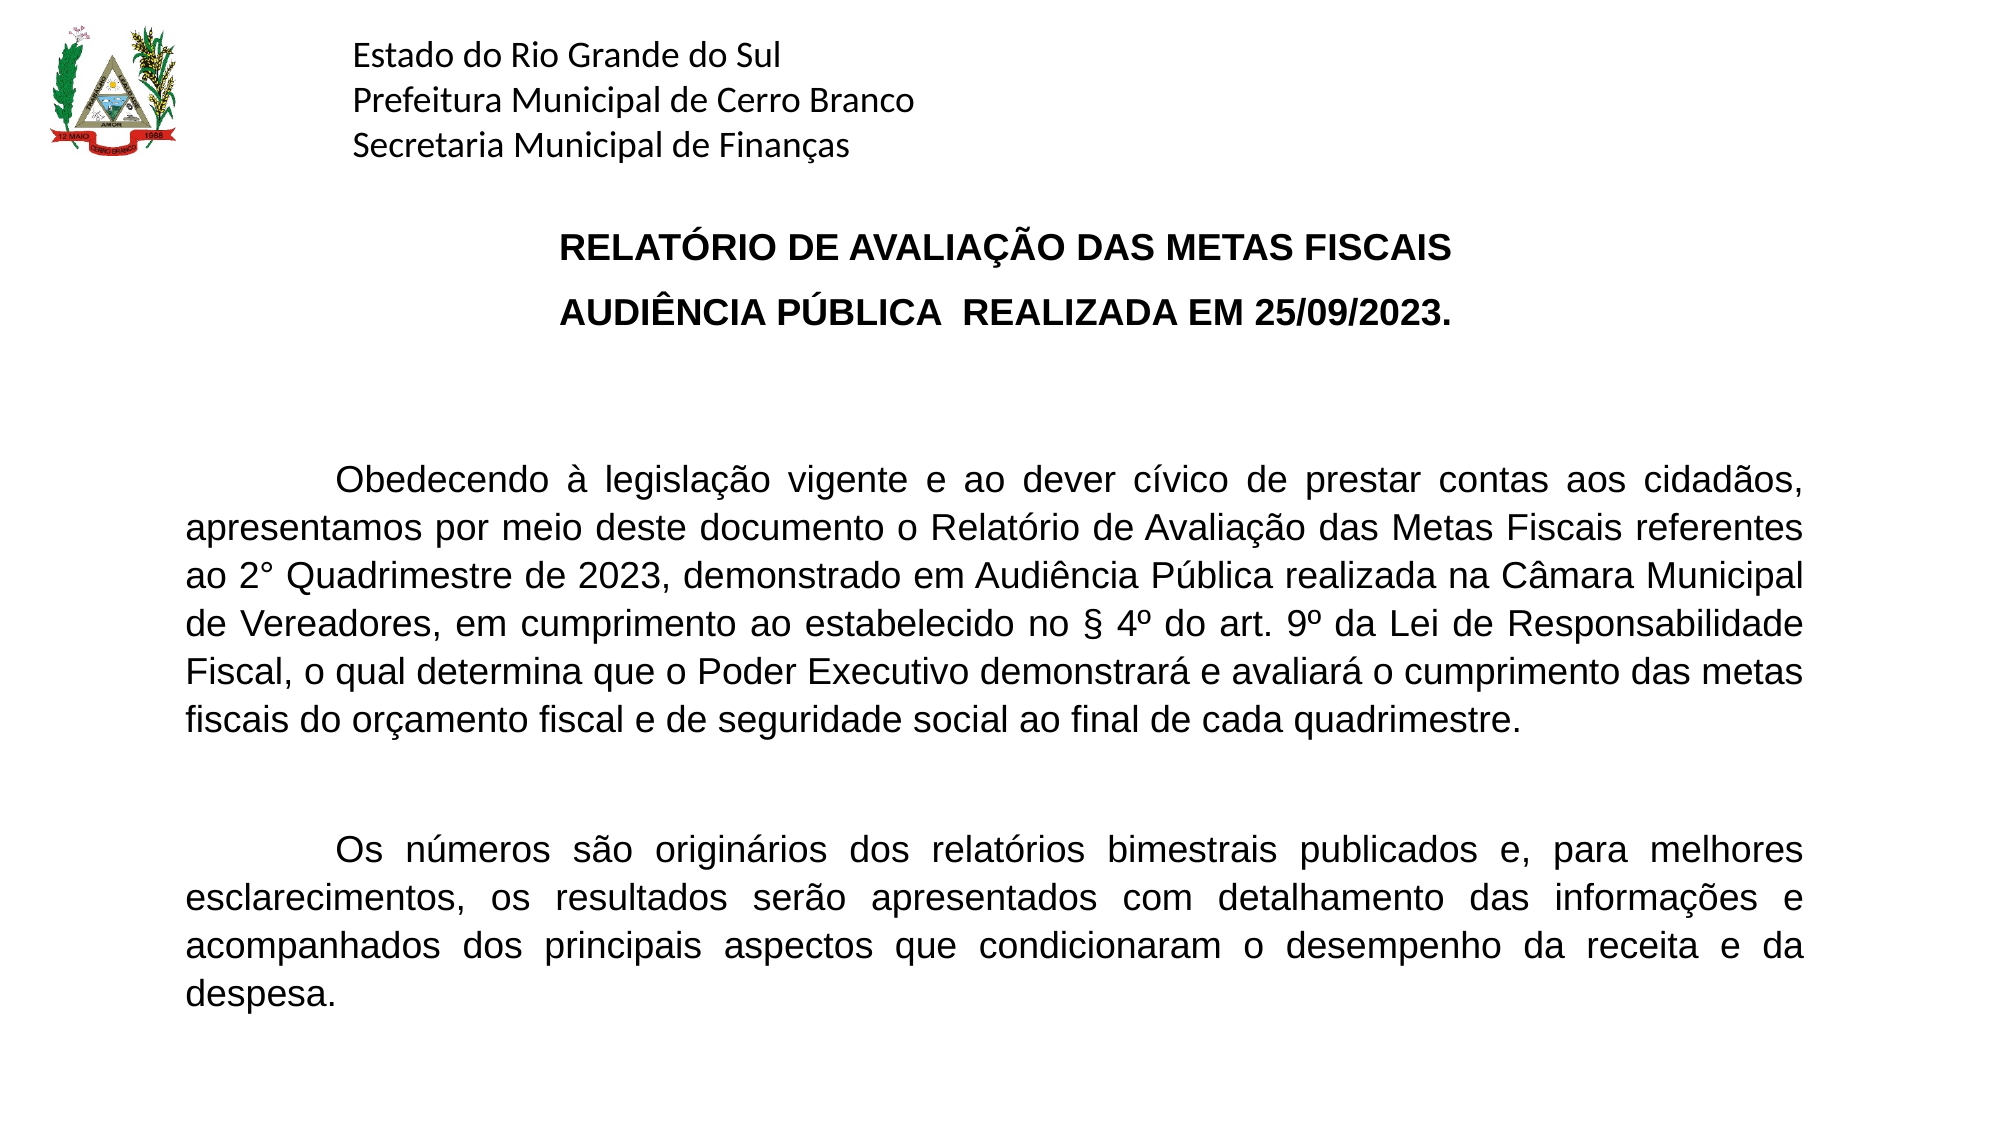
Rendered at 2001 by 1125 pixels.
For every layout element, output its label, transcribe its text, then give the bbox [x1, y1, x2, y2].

picture [50, 25, 176, 156]
text_box Obedecendo à legislação vigente e ao dever cívico de prestar contas aos cidadãos, apresentamos por meio deste documento o Relatório de Avaliação das Metas Fiscais referentes ao 2° Quadrimestre de 2023, demonstrado em Audiência Pública realizada na Câmara Municipal de Vereadores, em cumprimento ao estabelecido no § 4º do art. 9º da Lei de Responsabilidade Fiscal, o qual determina que o Poder Executivo demonstrará e avaliará o cumprimento das metas fiscais do orçamento fiscal e de seguridade social ao final de cada quadrimestre. Os números são originários dos relatórios bimestrais publicados e, para melhores esclarecimentos, os resultados serão apresentados com detalhamento das informações e acompanhados dos principais aspectos que condicionaram o desempenho da receita e da despesa. [170, 389, 1819, 1076]
text_box Estado do Rio Grande do Sul Prefeitura Municipal de Cerro Branco Secretaria Municipal de Finanças [187, 22, 1825, 172]
text_box RELATÓRIO DE AVALIAÇÃO DAS METAS FISCAIS AUDIÊNCIA PÚBLICA REALIZADA EM 25/09/2023. [187, 212, 1825, 341]
